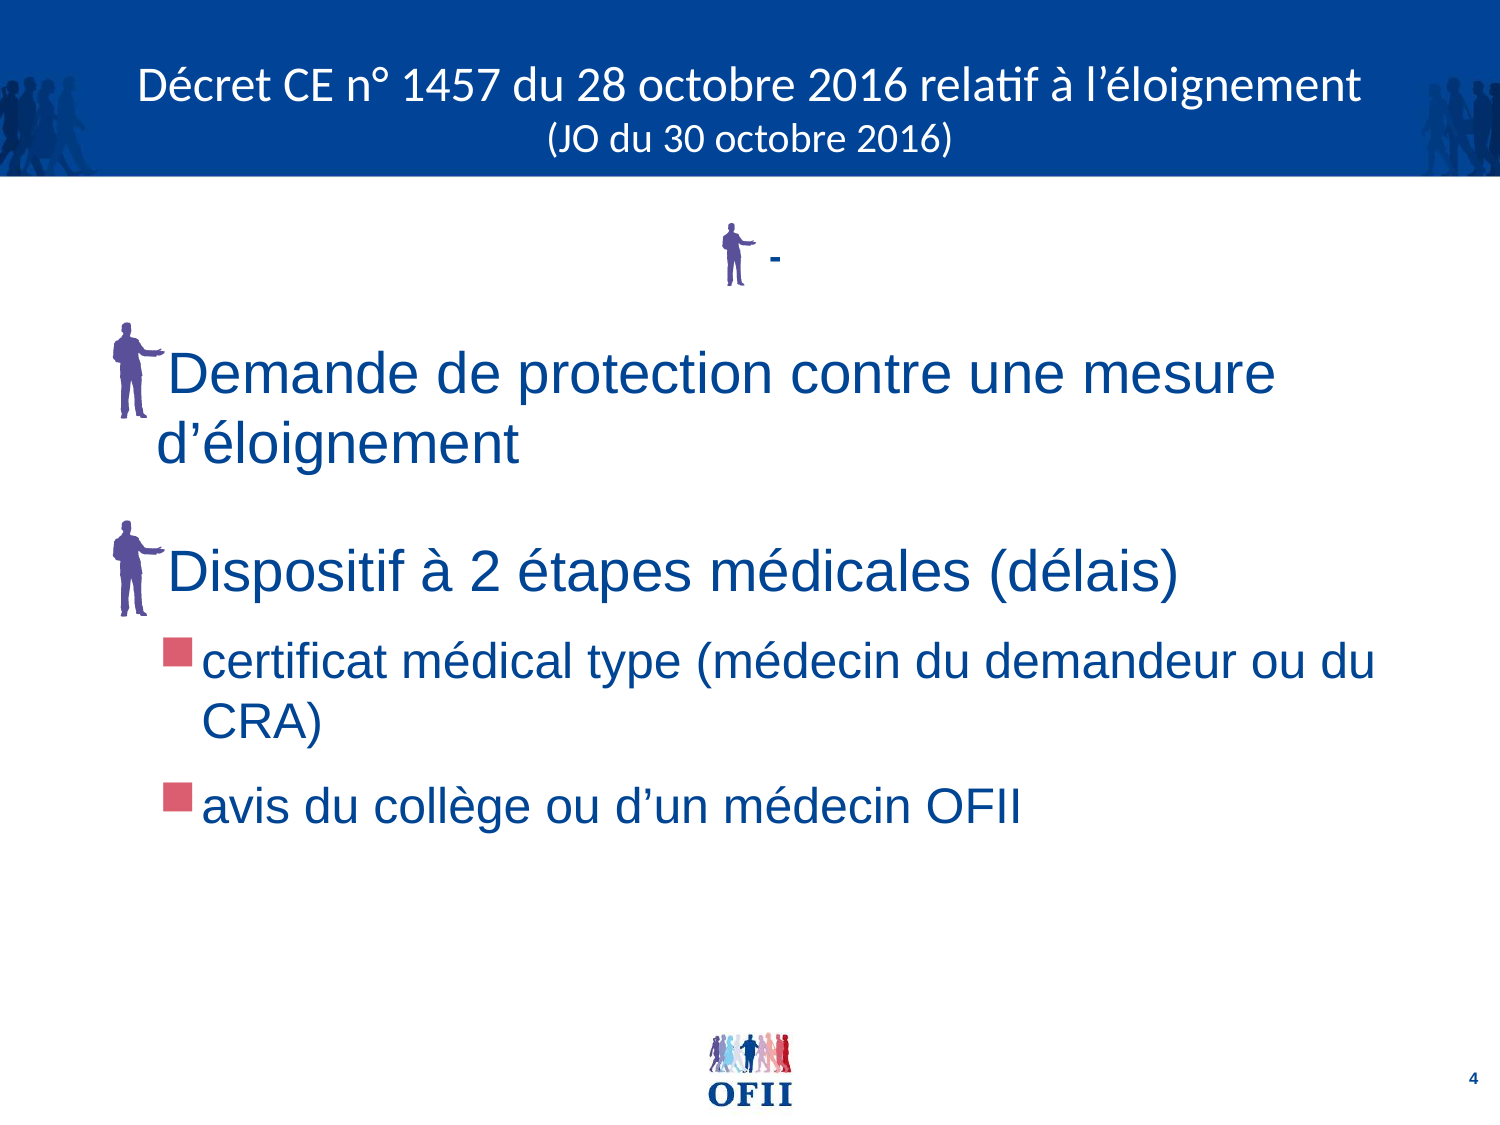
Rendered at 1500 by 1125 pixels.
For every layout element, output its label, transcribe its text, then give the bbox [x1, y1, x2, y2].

picture [0, 0, 1500, 1125]
title Décret CE n° 1457 du 28 octobre 2016 relatif à l’éloignement (JO du 30 octobre 2016) [100, 50, 1400, 162]
list - Demande de protection contre une mesure d’éloignement Dispositif à 2 étapes médicales (délais) certificat médical type (médecin du demandeur ou du CRA) avis du collège ou d’un médecin OFII [100, 231, 1400, 1005]
